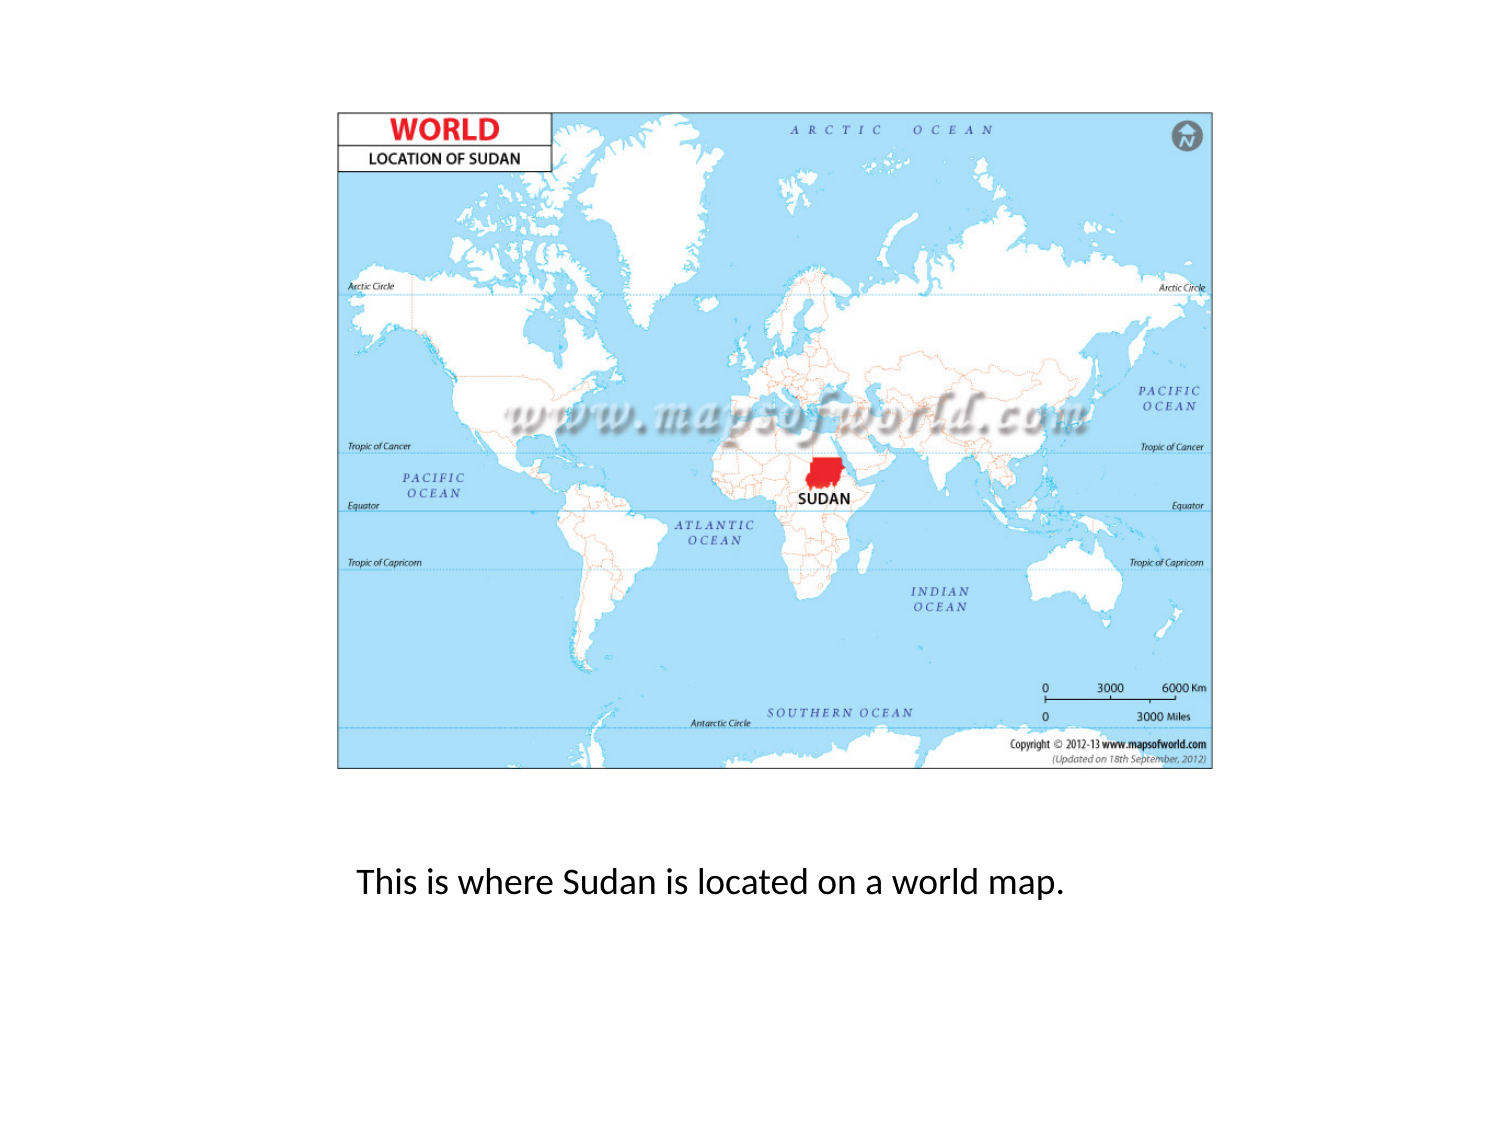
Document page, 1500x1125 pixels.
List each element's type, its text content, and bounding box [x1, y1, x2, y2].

picture [337, 112, 1213, 769]
text_box This is where Sudan is located on a world map. [341, 849, 1081, 910]
